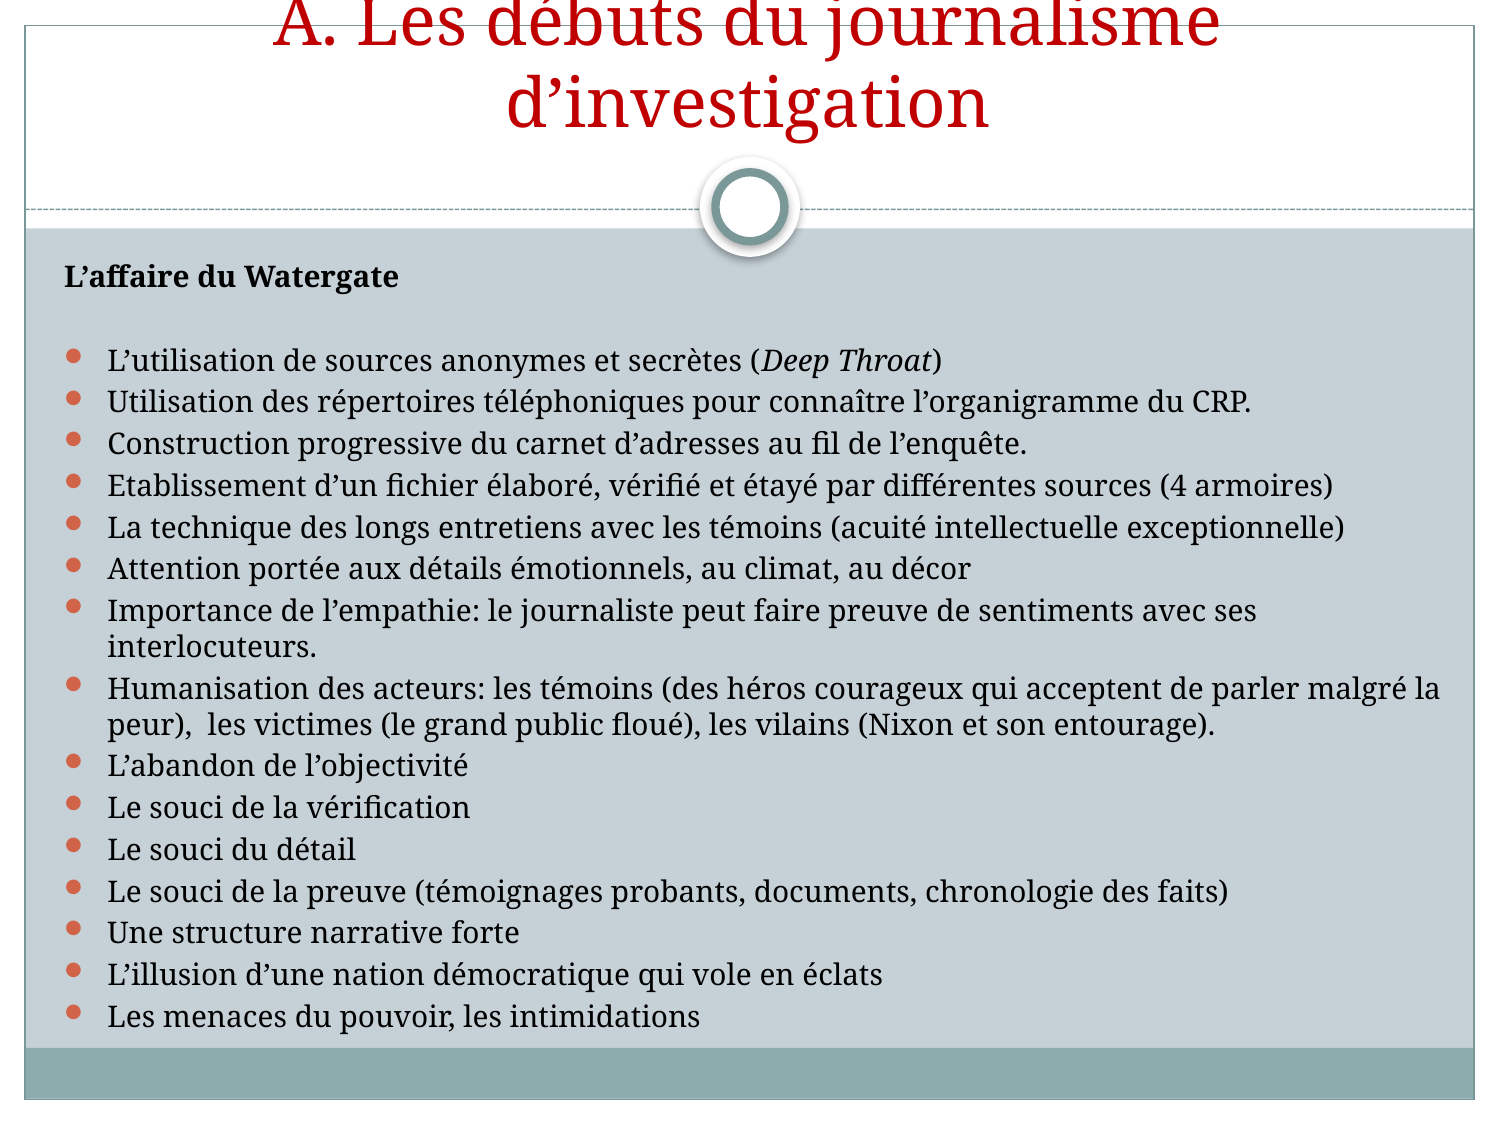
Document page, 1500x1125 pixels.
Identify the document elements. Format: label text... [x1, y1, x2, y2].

list L’affaire du Watergate L’utilisation de sources anonymes et secrètes (Deep Throat) Utilisation des répertoires téléphoniques pour connaître l’organigramme du CRP. Construction progressive du carnet d’adresses au fil de l’enquête. Etablissement d’un fichier élaboré, vérifié et étayé par différentes sources (4 armoires) La technique des longs entretiens avec les témoins (acuité intellectuelle exceptionnelle) Attention portée aux détails émotionnels, au climat, au décor Importance de l’empathie: le journaliste peut faire preuve de sentiments avec ses interlocuteurs. Humanisation des acteurs: les témoins (des héros courageux qui acceptent de parler malgré la peur), les victimes (le grand public floué), les vilains (Nixon et son entourage). L’abandon de l’objectivité Le souci de la vérification Le souci du détail Le souci de la preuve (témoignages probants, documents, chronologie des faits) Une structure narrative forte L’illusion d’une nation démocratique qui vole en éclats Les menaces du pouvoir, les intimidations [49, 250, 1459, 1058]
title A. Les débuts du journalisme d’investigation [49, 37, 1447, 149]
